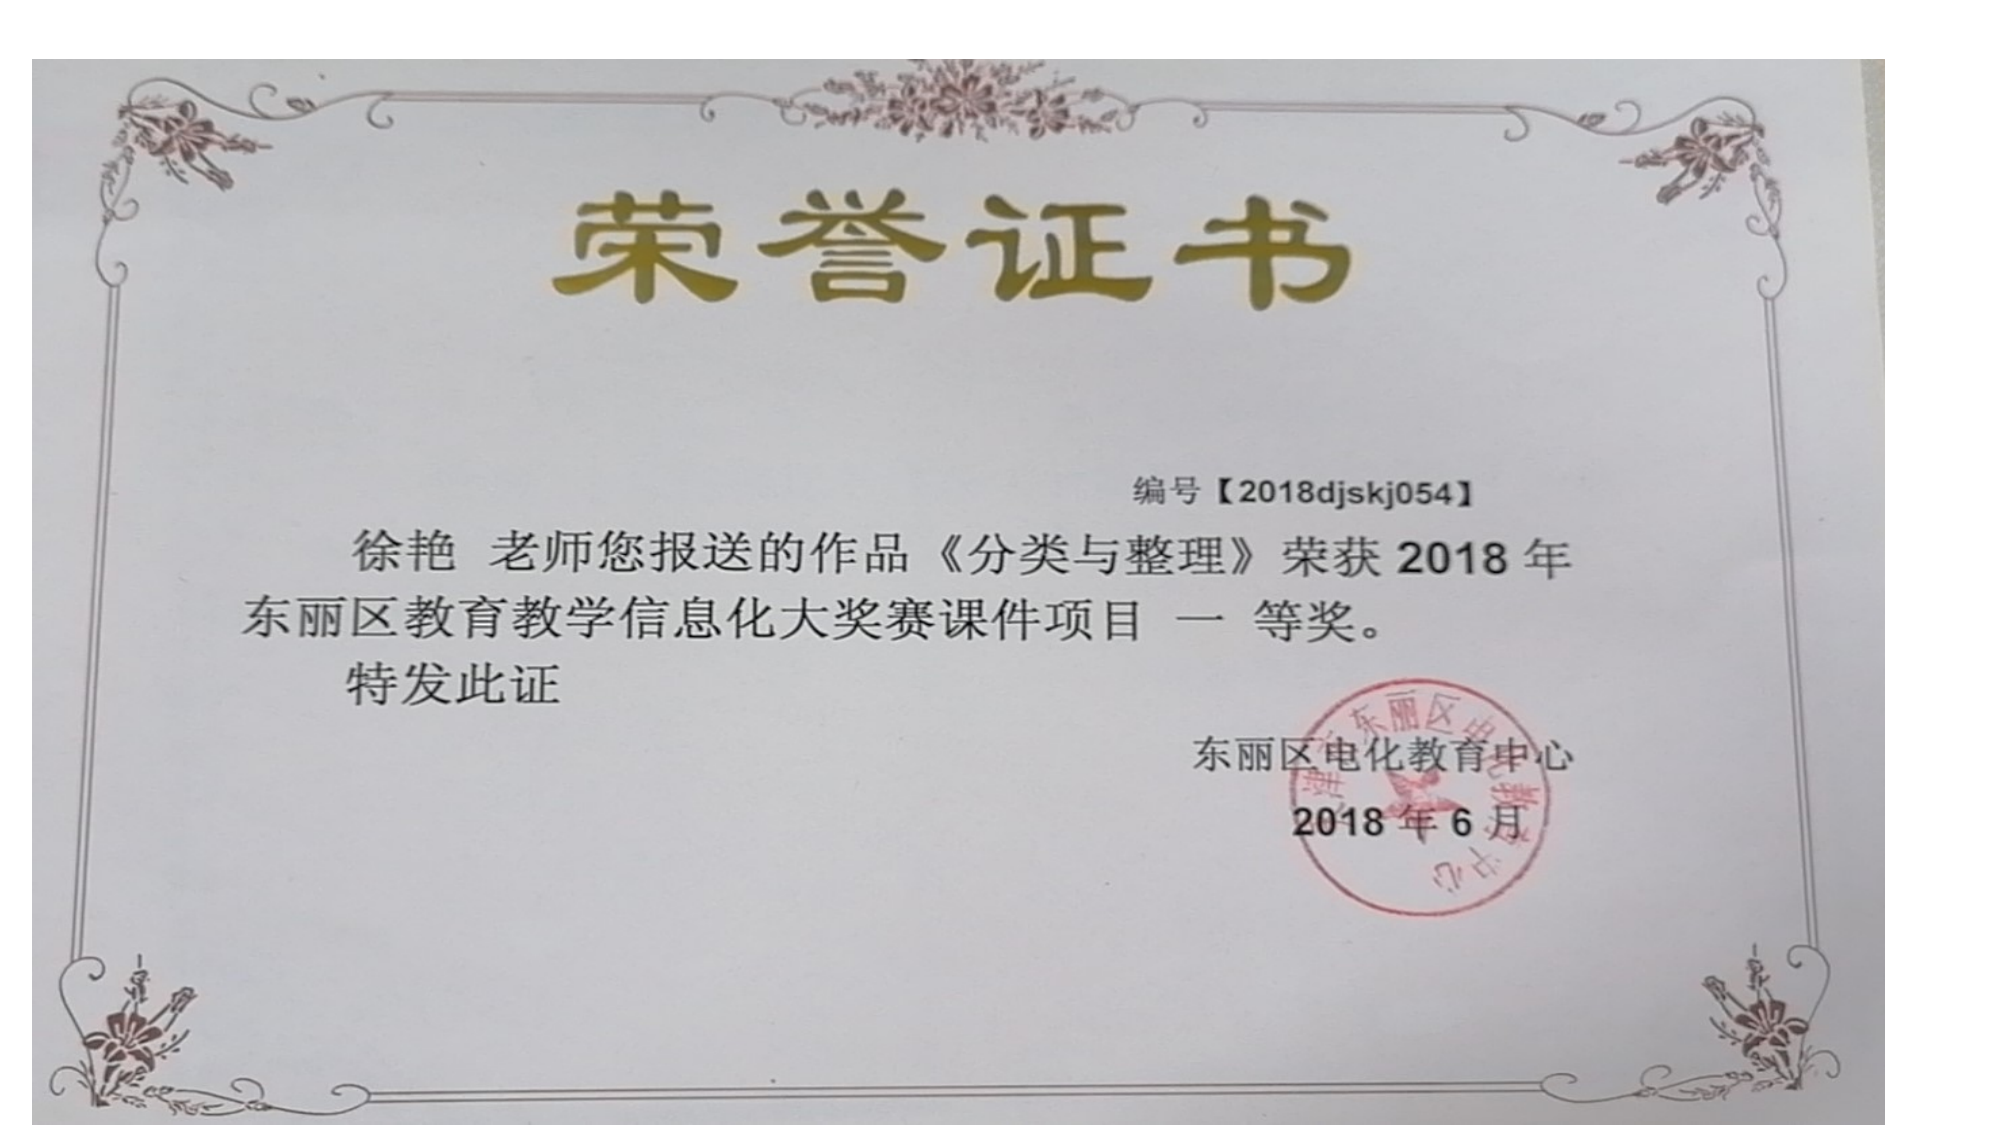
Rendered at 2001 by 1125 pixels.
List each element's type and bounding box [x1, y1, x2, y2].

list [32, 59, 1885, 1125]
